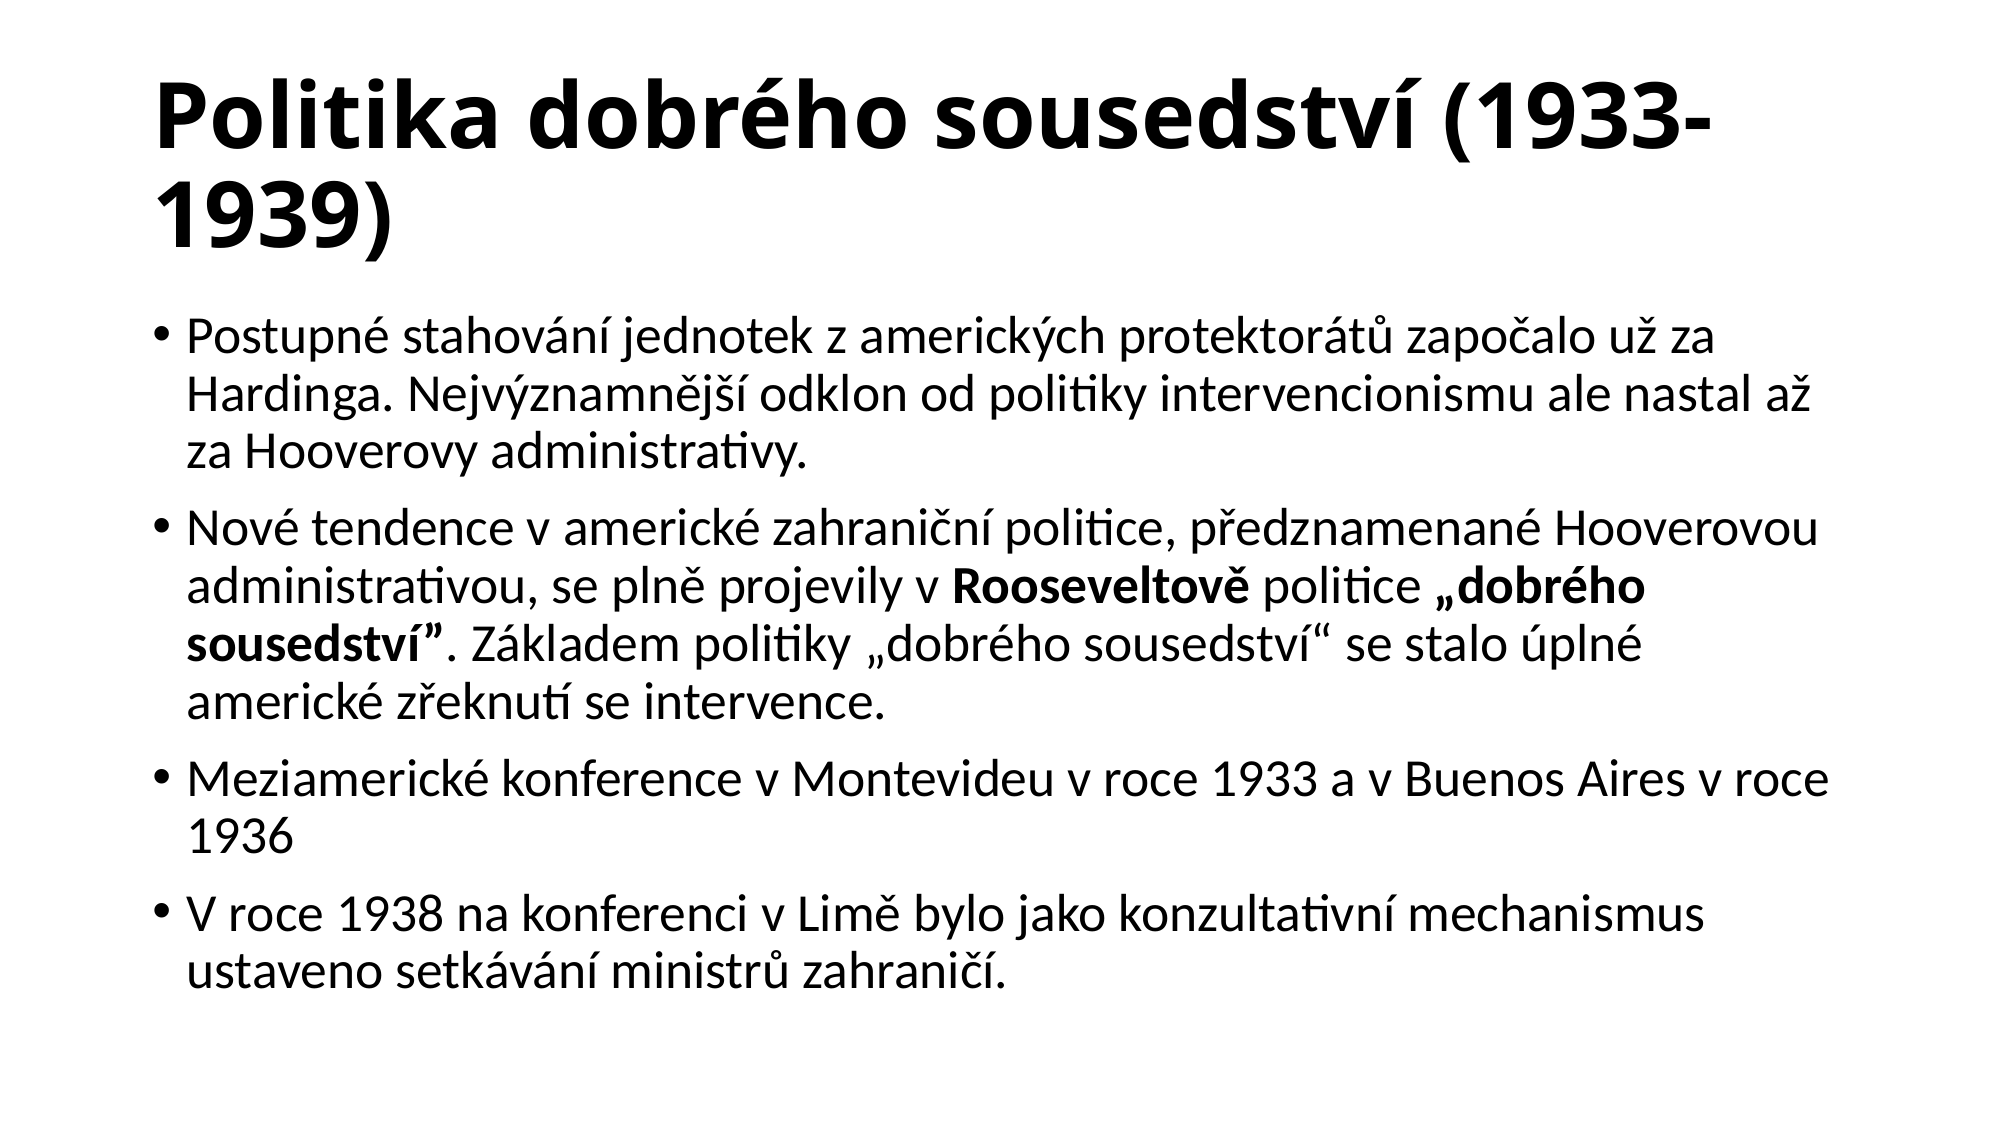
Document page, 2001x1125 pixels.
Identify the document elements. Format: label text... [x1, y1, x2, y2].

title Politika dobrého sousedství (1933-1939) [137, 59, 1863, 278]
list Postupné stahování jednotek z amerických protektorátů započalo už za Hardinga. Nejvýznamnější odklon od politiky intervencionismu ale nastal až za Hooverovy administrativy. Nové tendence v americké zahraniční politice, předznamenané Hooverovou administrativou, se plně projevily v Rooseveltově politice „dobrého sousedství”. Základem politiky „dobrého sousedství“ se stalo úplné americké zřeknutí se intervence. Meziamerické konference v Montevideu v roce 1933 a v Buenos Aires v roce 1936 V roce 1938 na konferenci v Limě bylo jako konzultativní mechanismus ustaveno setkávání ministrů zahraničí. [137, 299, 1863, 1014]
